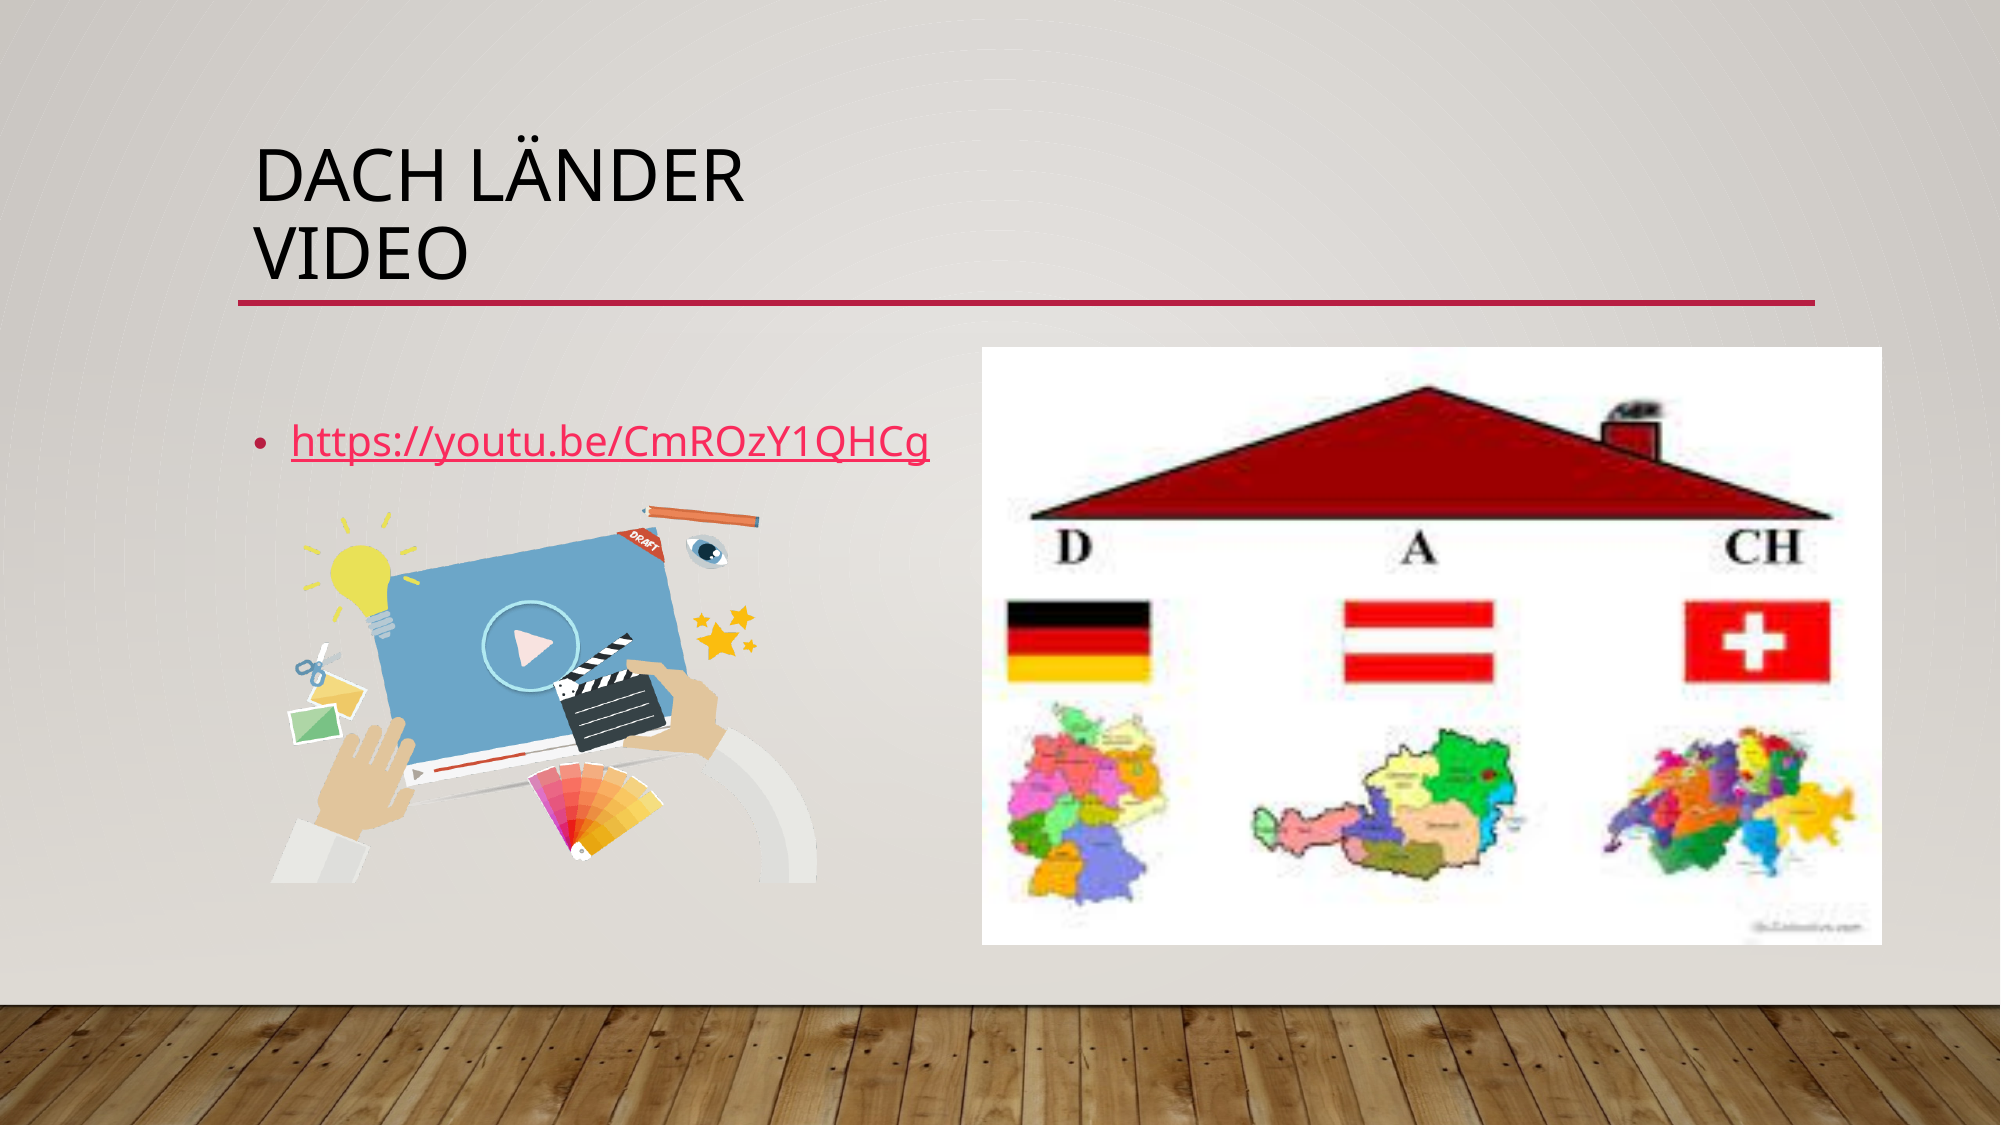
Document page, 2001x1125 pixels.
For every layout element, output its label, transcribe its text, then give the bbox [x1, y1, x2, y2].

list https://youtu.be/CmROzY1QHCg [238, 395, 982, 897]
picture [982, 347, 1882, 945]
picture [270, 505, 817, 884]
picture [0, 1005, 2000, 1125]
title DACH länder Video [238, 131, 1814, 305]
